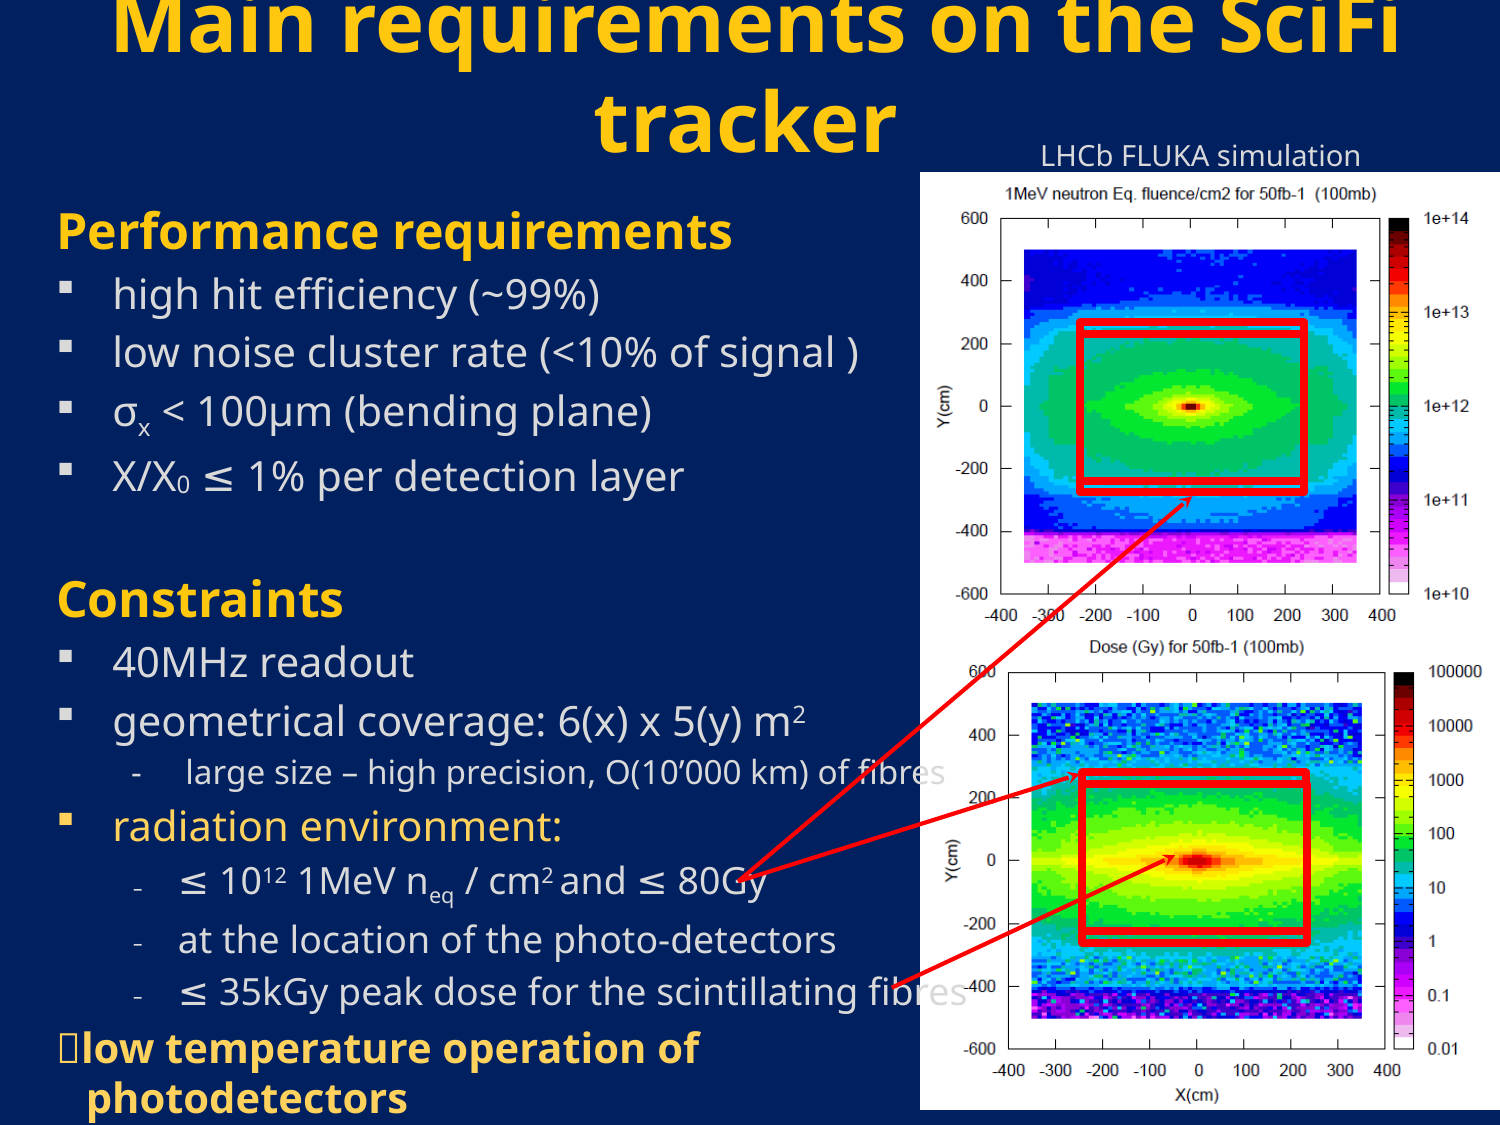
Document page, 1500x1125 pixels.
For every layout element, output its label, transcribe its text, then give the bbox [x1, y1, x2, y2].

title Main requirements on the SciFi tracker [11, 13, 1495, 126]
text_box Performance requirements high hit efficiency (~99%) low noise cluster rate (<10% of signal ) σx < 100μm (bending plane) X/X0 ≤ 1% per detection layer Constraints 40MHz readout geometrical coverage: 6(x) x 5(y) m2 - large size – high precision, O(10’000 km) of fibres radiation environment: ≤ 1012 1MeV neq / cm2 and ≤ 80Gy at the location of the photo-detectors ≤ 35kGy peak dose for the scintillating fibres low temperature operation of photodetectors [41, 192, 914, 1065]
picture [920, 172, 1500, 1110]
text_box LHCb FLUKA simulation [1040, 137, 1362, 170]
